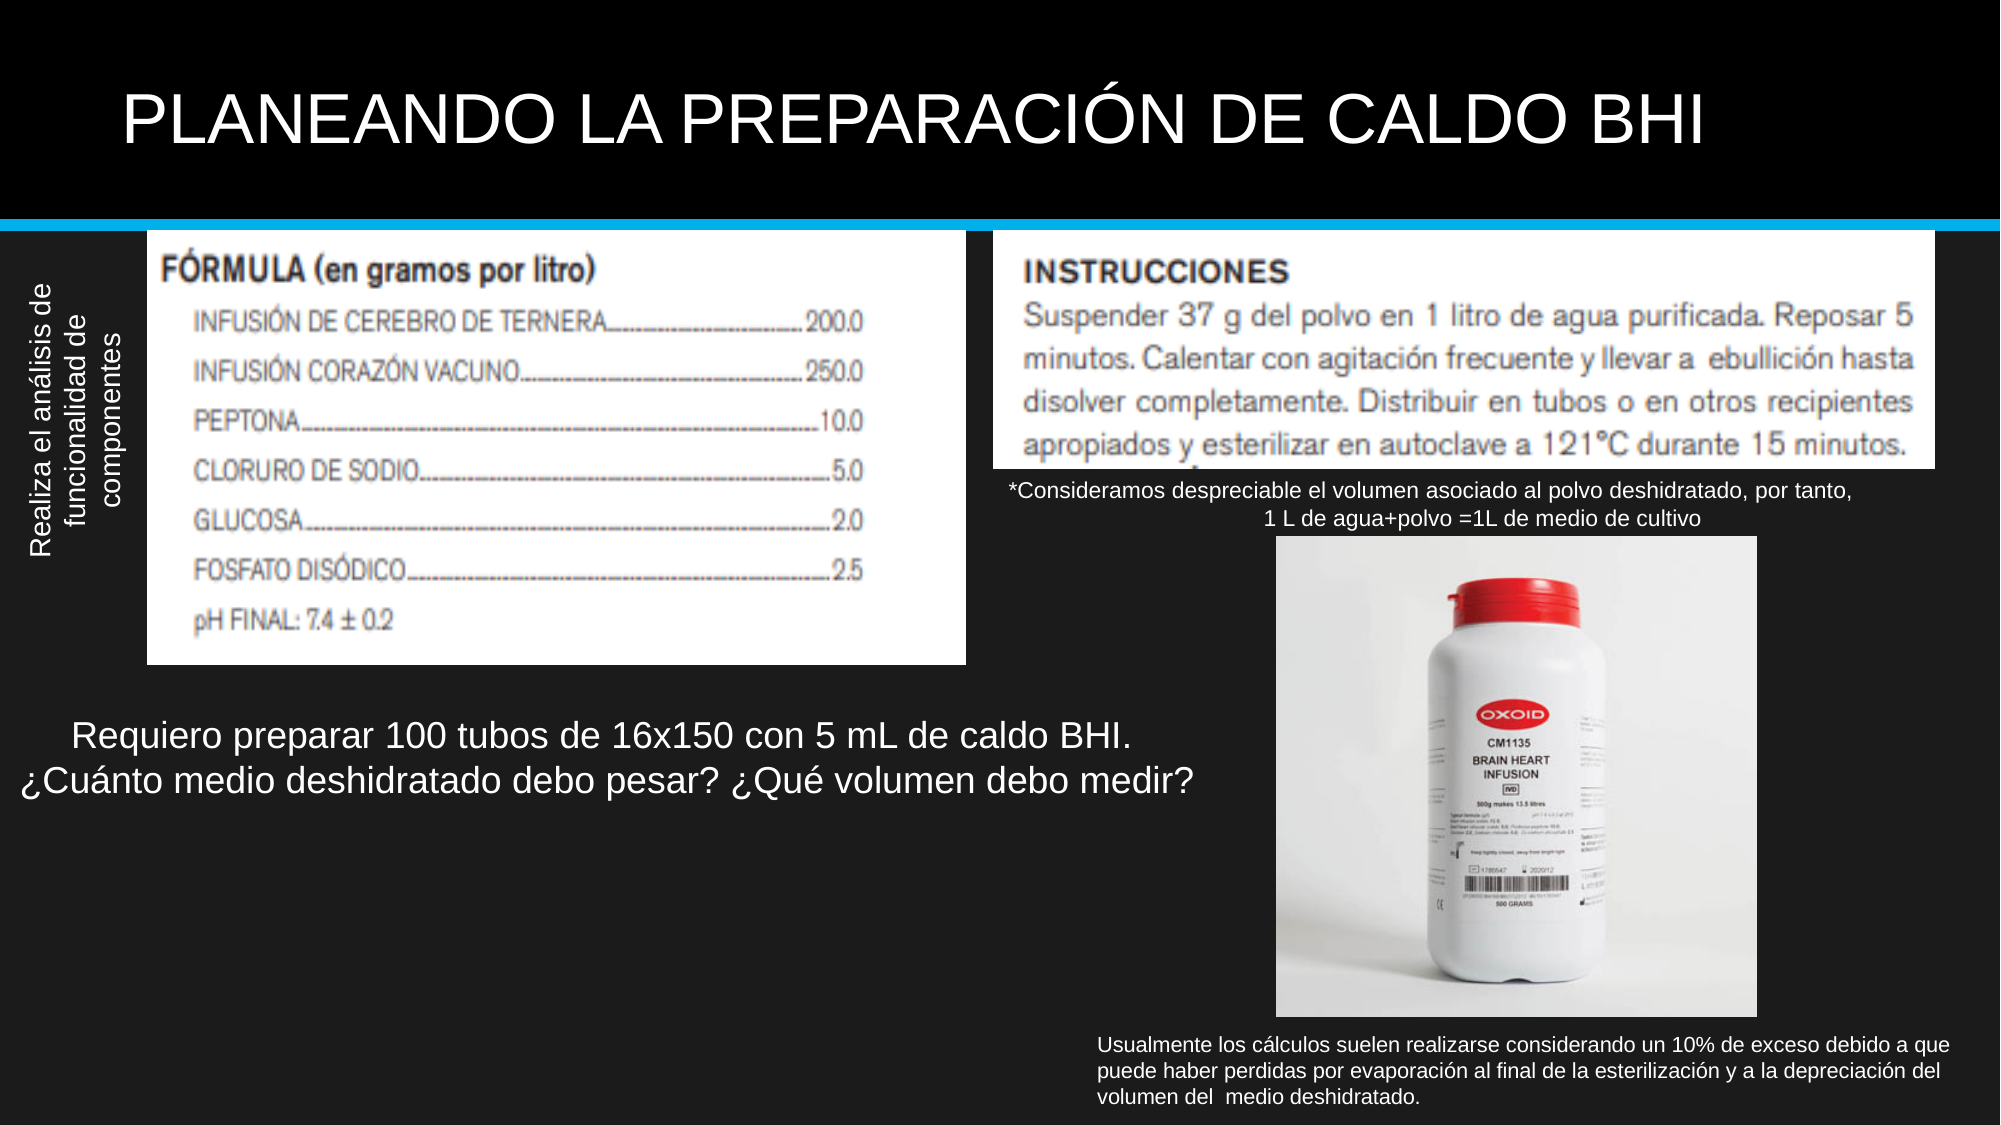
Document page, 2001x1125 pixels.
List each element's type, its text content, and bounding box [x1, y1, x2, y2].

text_box *Consideramos despreciable el volumen asociado al polvo deshidratado, por tanto, 1 L de agua+polvo =1L de medio de cultivo [993, 468, 1972, 539]
title PLANEANDO LA PREPARACIÓN DE CALDO BHI [106, 30, 1935, 211]
text_box Requiero preparar 100 tubos de 16x150 con 5 mL de caldo BHI. ¿Cuánto medio deshidratado debo pesar? ¿Qué volumen debo medir? [4, 703, 1210, 809]
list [147, 230, 966, 665]
picture [1276, 536, 1757, 1017]
text_box Realiza el análisis de funcionalidad de componentes [13, 229, 134, 613]
picture [993, 231, 1935, 469]
text_box Usualmente los cálculos suelen realizarse considerando un 10% de exceso debido a que puede haber perdidas por evaporación al final de la esterilización y a la depreciación del volumen del medio deshidratado. [1082, 1022, 2000, 1117]
